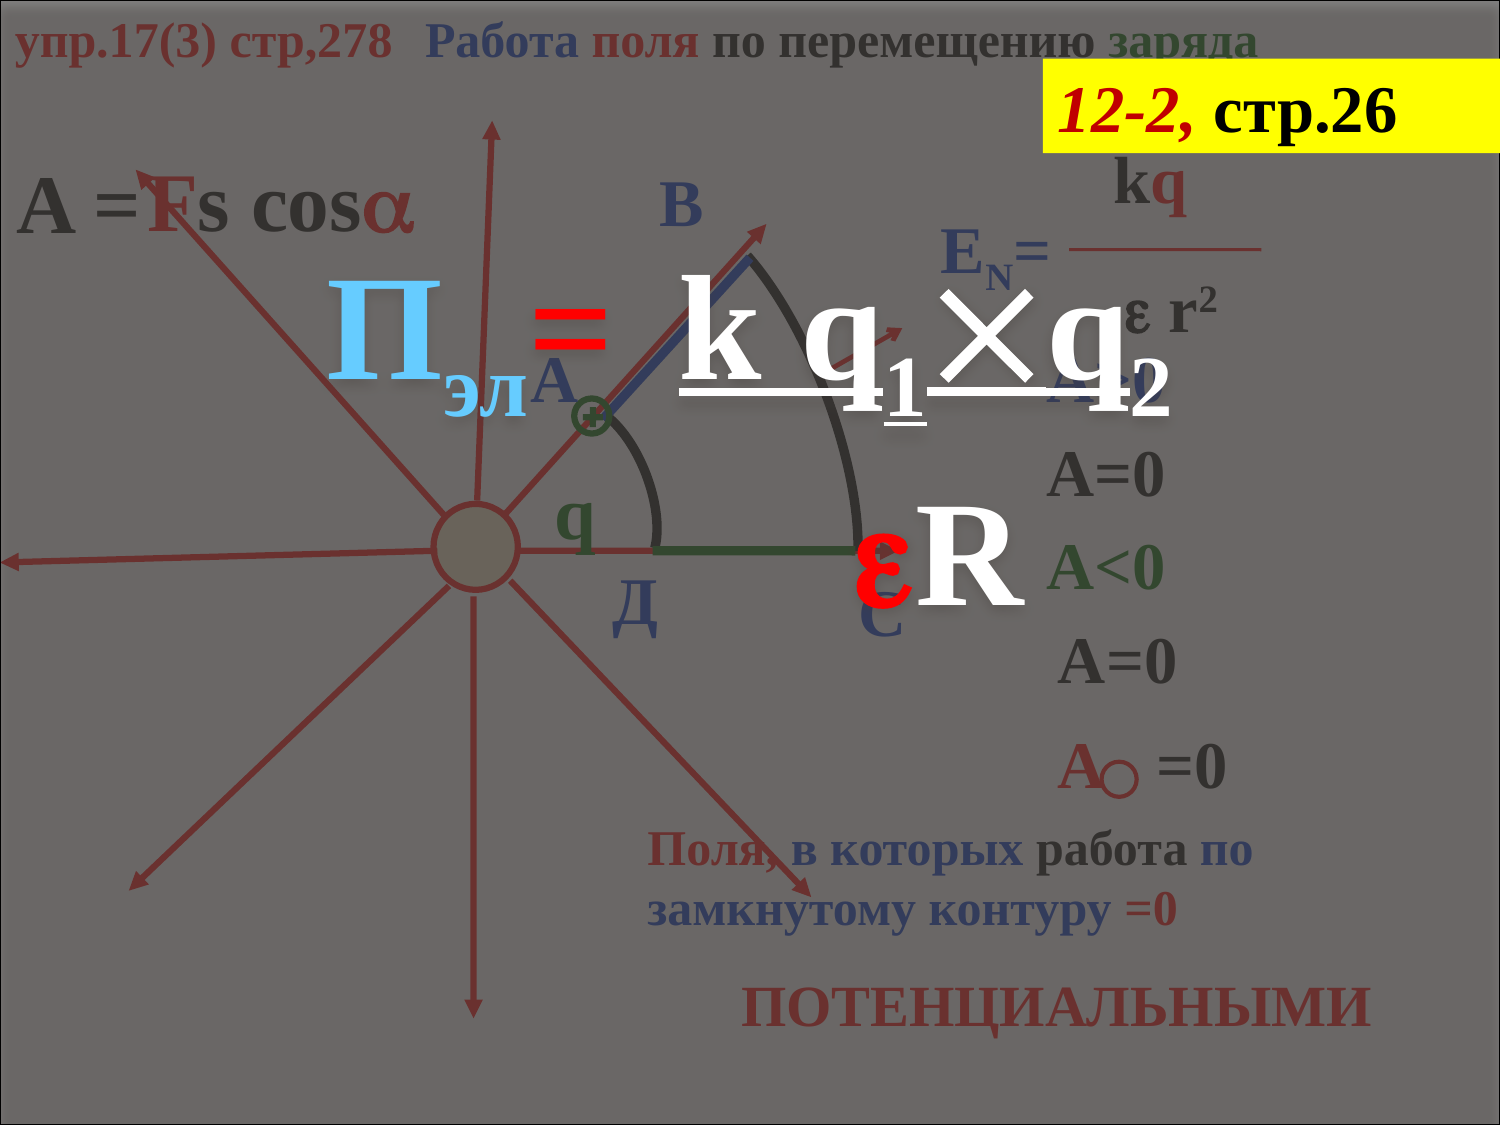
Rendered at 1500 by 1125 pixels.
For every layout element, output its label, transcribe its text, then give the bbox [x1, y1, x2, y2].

text_box Пэл= k q1q2 R [0, 0, 1500, 1125]
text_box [573, 398, 610, 434]
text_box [1042, 714, 1255, 809]
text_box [1065, 128, 1283, 386]
text_box 12-2, стр.26 [1042, 58, 1500, 154]
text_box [820, 327, 903, 376]
